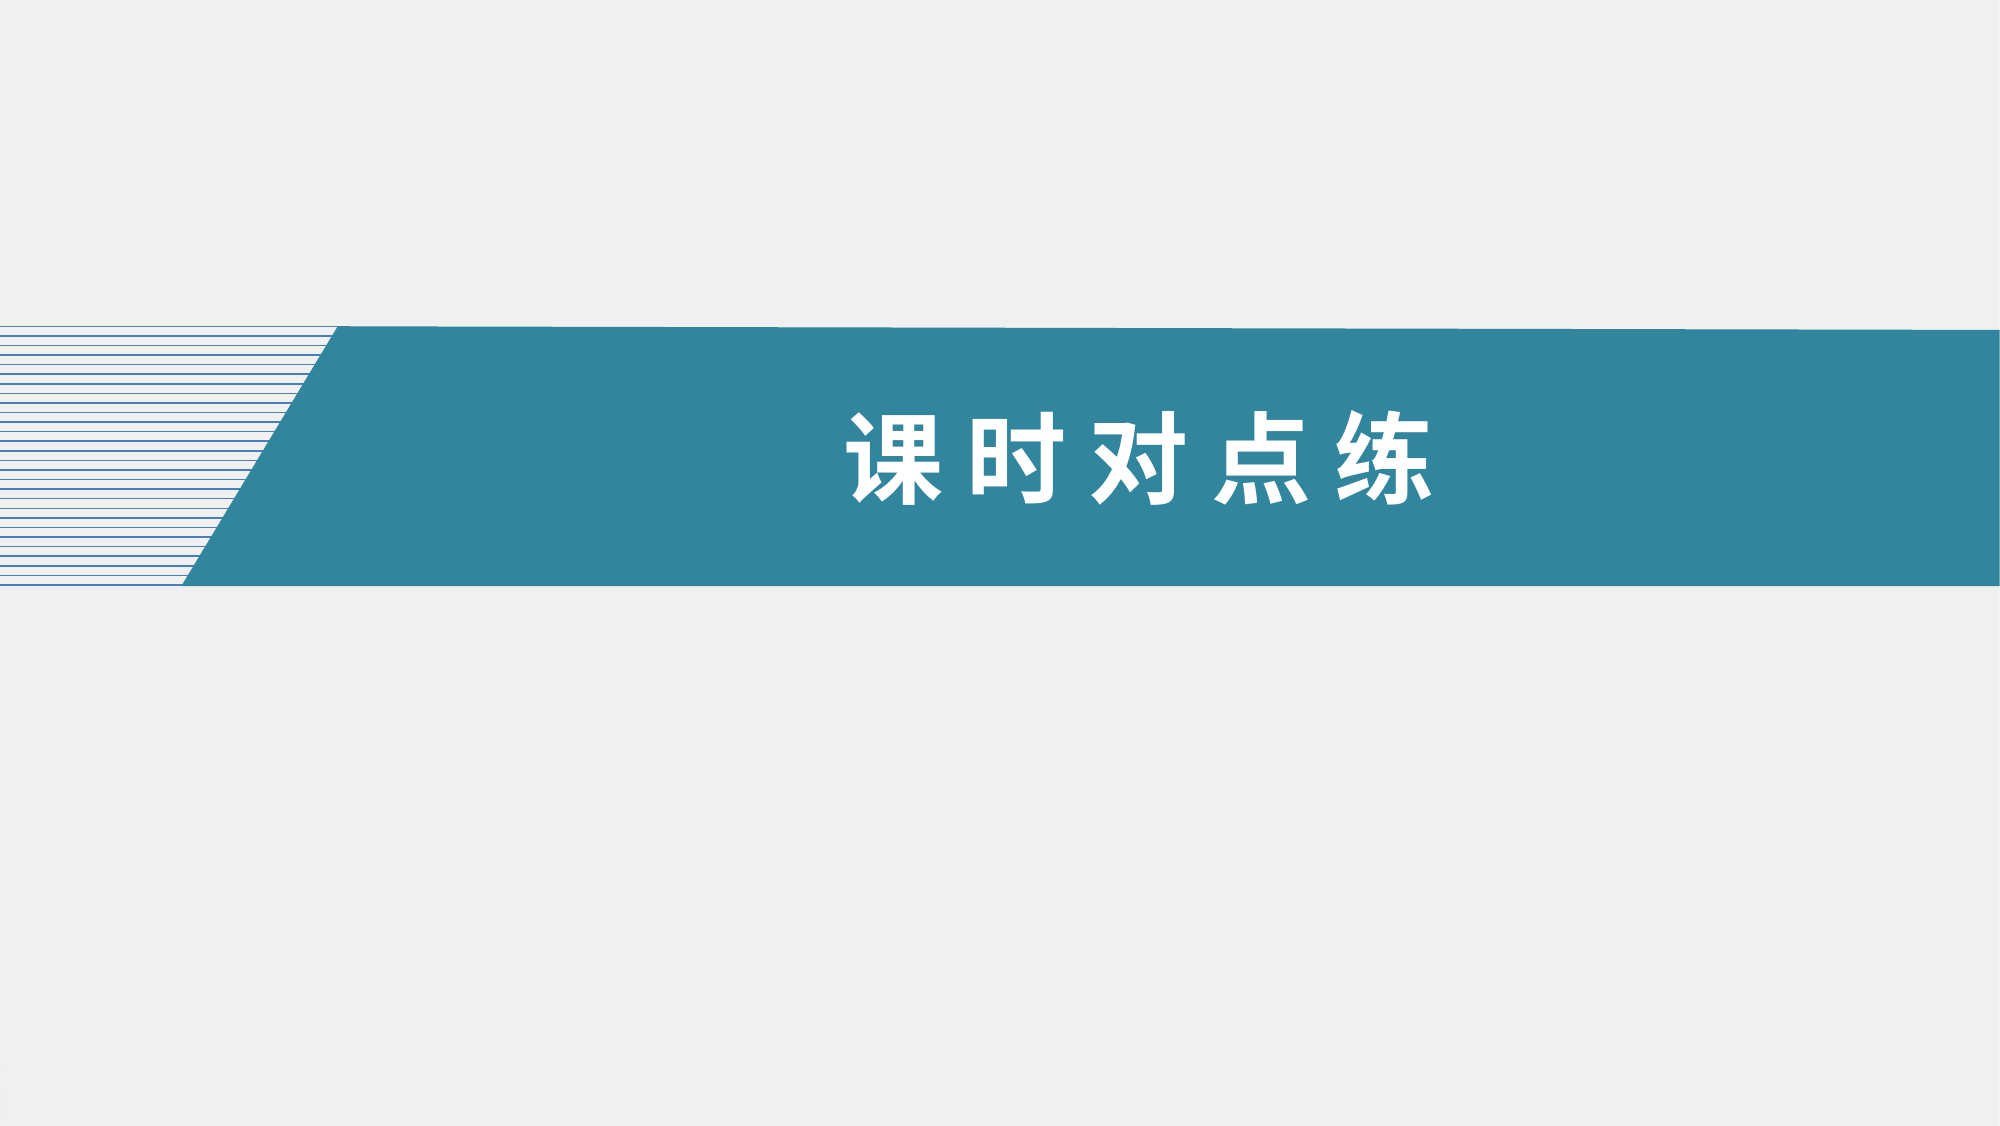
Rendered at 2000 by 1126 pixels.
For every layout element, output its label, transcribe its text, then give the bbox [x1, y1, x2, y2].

text_box [336, 324, 2000, 589]
picture [0, 519, 218, 527]
picture [0, 375, 305, 383]
picture [0, 500, 230, 508]
picture [0, 547, 201, 555]
picture [0, 394, 293, 402]
picture [0, 442, 265, 450]
picture [0, 586, 2000, 1126]
picture [0, 567, 189, 575]
picture [0, 423, 276, 431]
picture [0, 538, 207, 546]
picture [0, 471, 247, 479]
picture [0, 480, 242, 488]
picture [0, 432, 271, 440]
picture [0, 365, 311, 373]
picture [0, 509, 224, 517]
picture [0, 346, 322, 354]
picture [0, 385, 299, 393]
picture [0, 327, 334, 335]
picture [0, 413, 282, 421]
picture [0, 452, 258, 460]
picture [0, 490, 236, 498]
picture [0, 404, 287, 412]
picture [0, 576, 184, 584]
picture [0, 461, 253, 469]
picture [0, 557, 195, 565]
picture [0, 528, 213, 536]
picture [0, 337, 328, 345]
text_box 课 时 对 点 练 [380, 389, 1898, 525]
picture [0, 356, 316, 364]
picture [0, 0, 2000, 327]
